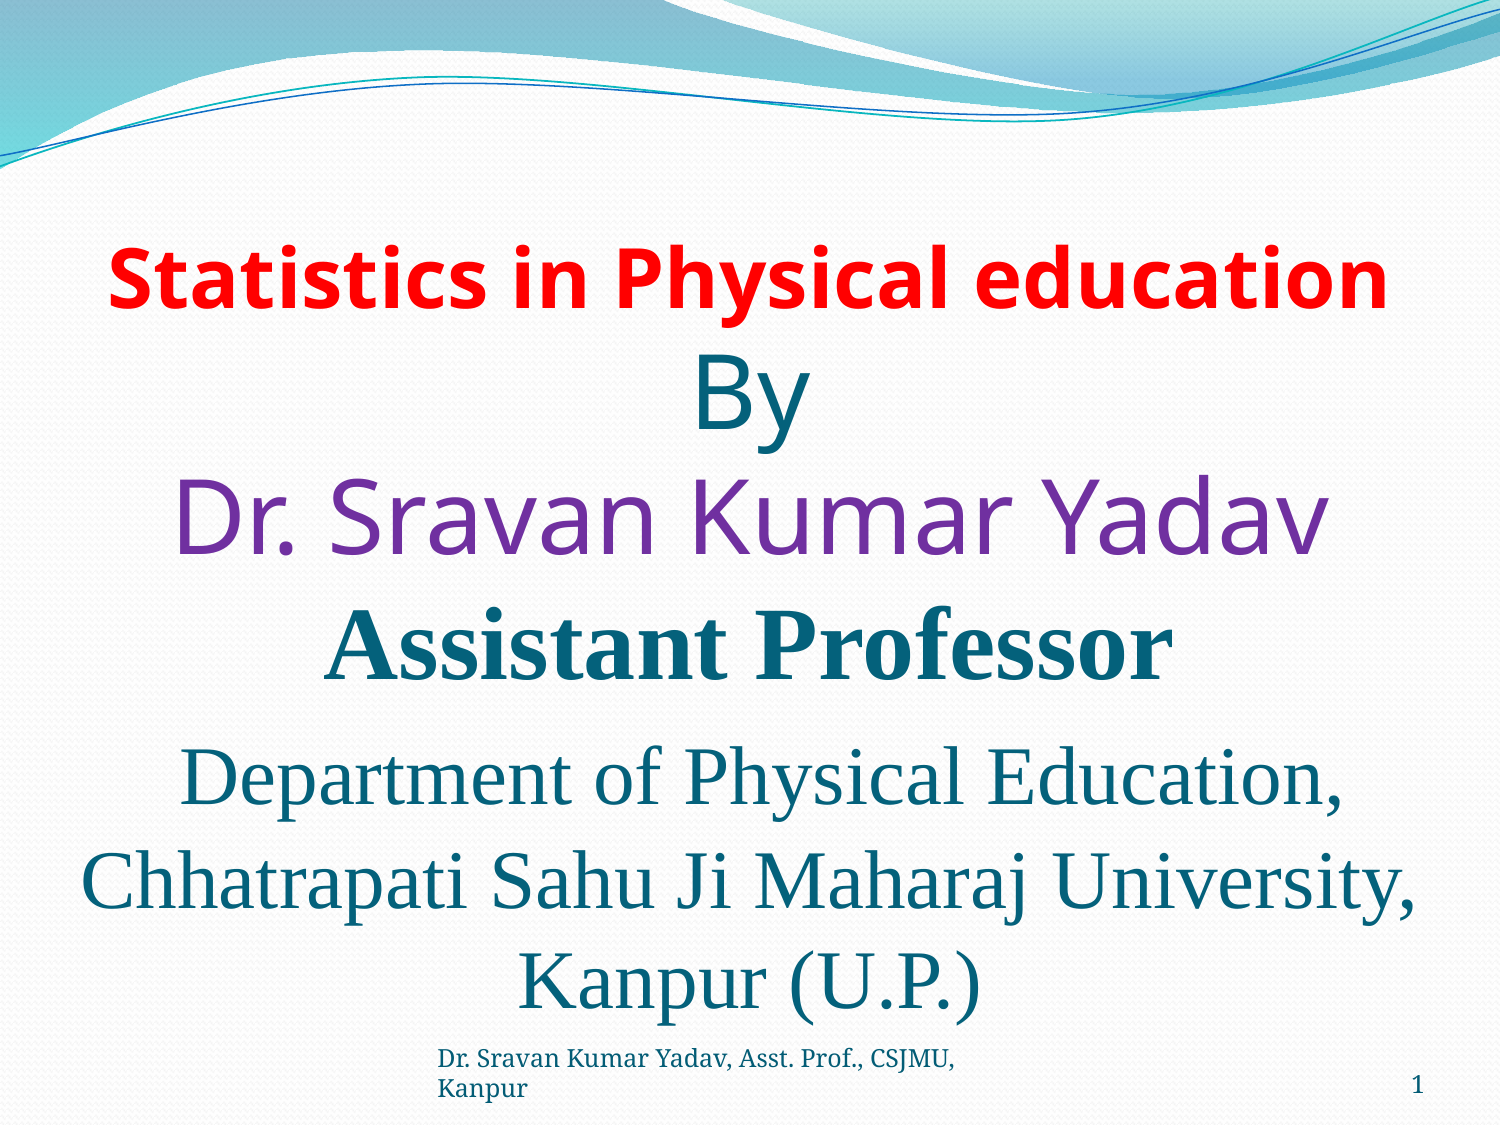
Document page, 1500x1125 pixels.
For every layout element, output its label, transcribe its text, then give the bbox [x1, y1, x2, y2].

footer Dr. Sravan Kumar Yadav, Asst. Prof., CSJMU, Kanpur [437, 1042, 1025, 1103]
title Statistics in Physical education By Dr. Sravan Kumar Yadav Assistant Professor Department of Physical Education, Chhatrapati Sahu Ji Maharaj University, Kanpur (U.P.) [75, 45, 1425, 1125]
slide_number 1 [1299, 1042, 1425, 1103]
